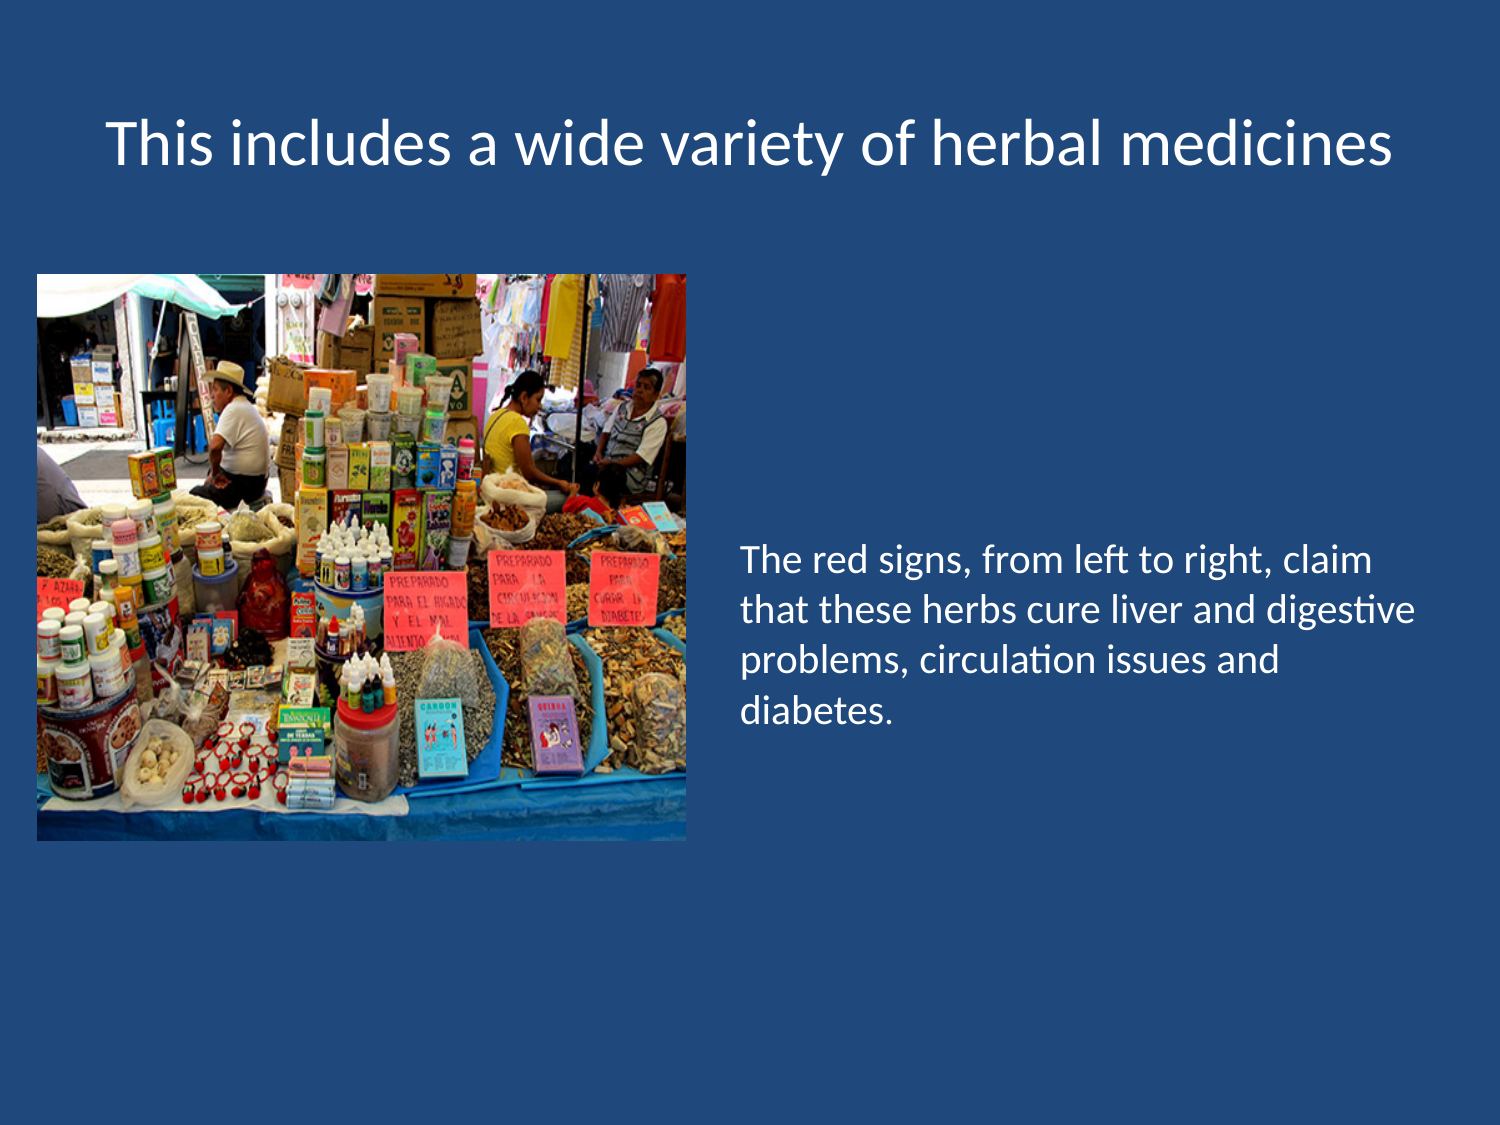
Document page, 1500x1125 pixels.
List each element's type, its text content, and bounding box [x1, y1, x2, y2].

title This includes a wide variety of herbal medicines [75, 45, 1425, 233]
text_box The red signs, from left to right, claim that these herbs cure liver and digestive problems, circulation issues and diabetes. [725, 524, 1450, 740]
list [37, 274, 686, 841]
